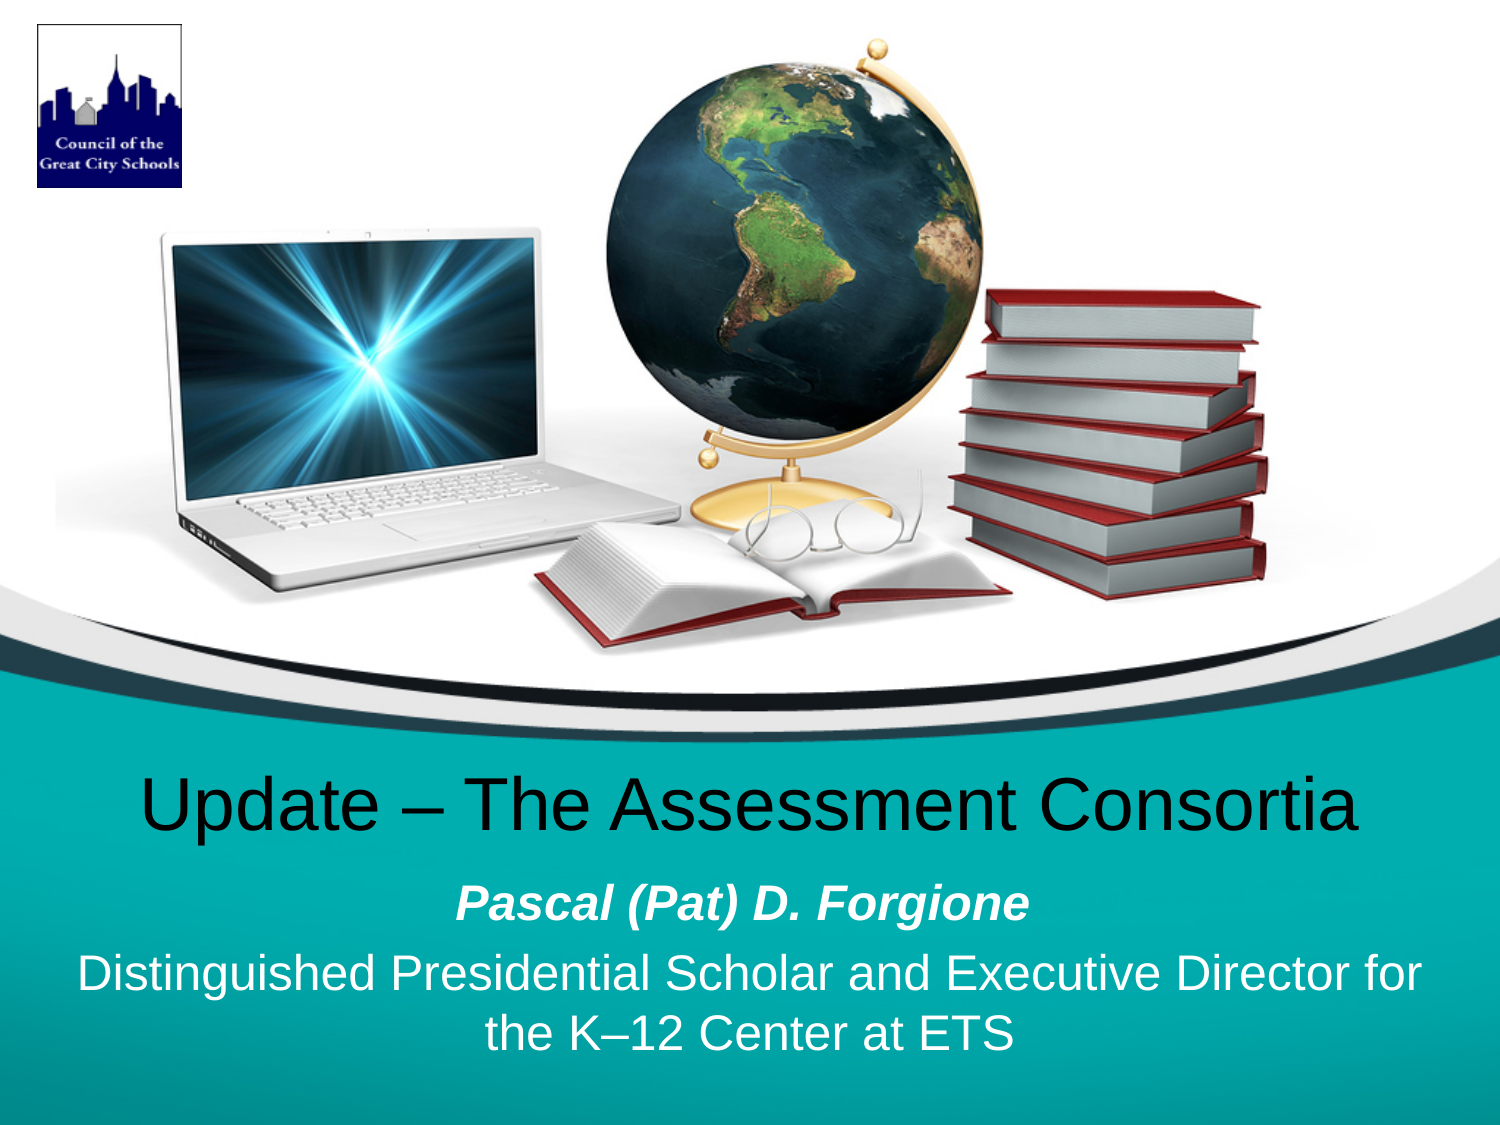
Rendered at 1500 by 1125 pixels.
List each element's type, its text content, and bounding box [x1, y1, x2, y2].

subtitle Pascal (Pat) D. Forgione Distinguished Presidential Scholar and Executive Director for the K–12 Center at ETS [37, 862, 1463, 980]
picture [0, 0, 1500, 1125]
title Update – The Assessment Consortia [37, 724, 1463, 862]
